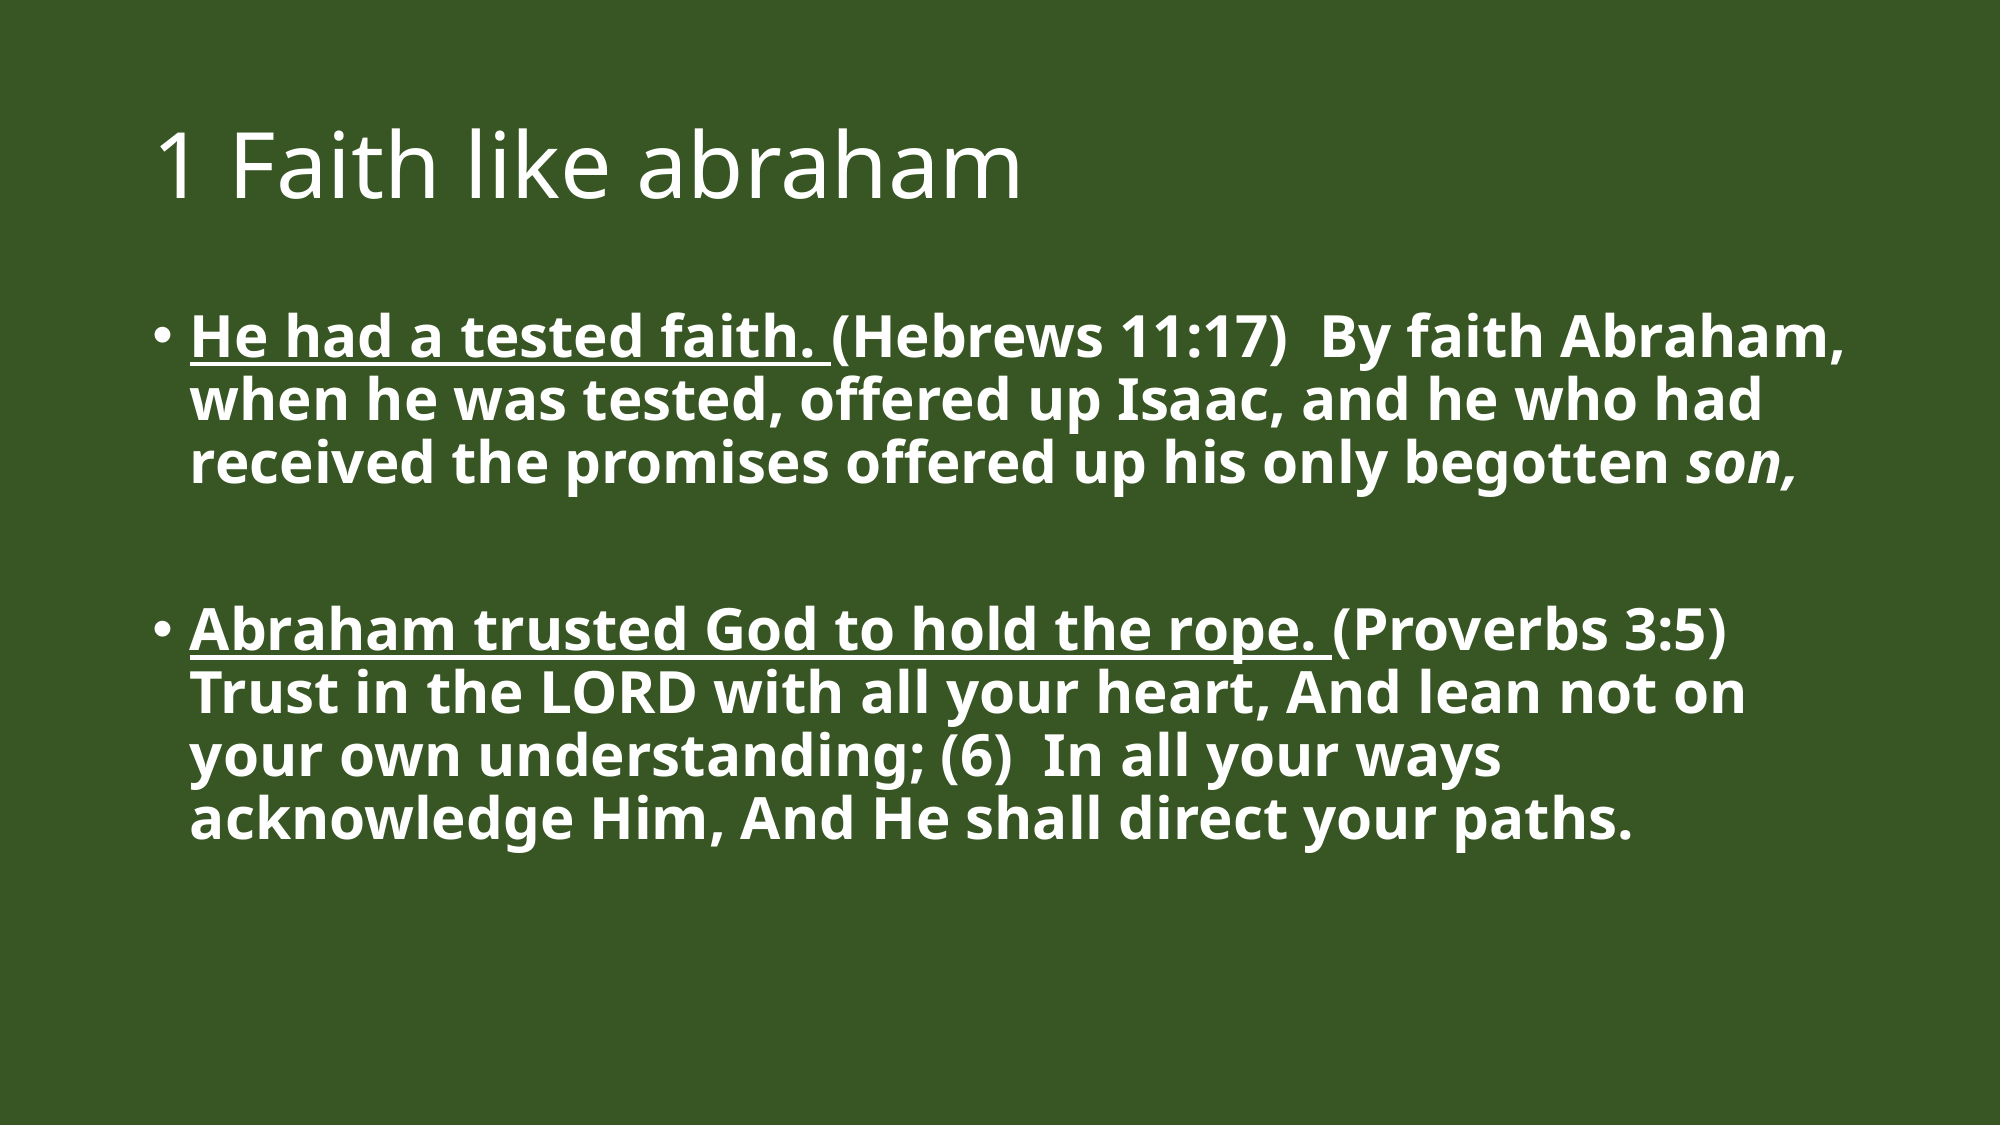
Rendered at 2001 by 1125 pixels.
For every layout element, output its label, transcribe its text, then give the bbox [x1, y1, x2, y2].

title 1 Faith like abraham [137, 59, 1863, 278]
list He had a tested faith. (Hebrews 11:17) By faith Abraham, when he was tested, offered up Isaac, and he who had received the promises offered up his only begotten son, Abraham trusted God to hold the rope. (Proverbs 3:5) Trust in the LORD with all your heart, And lean not on your own understanding; (6) In all your ways acknowledge Him, And He shall direct your paths. [137, 299, 1863, 1014]
